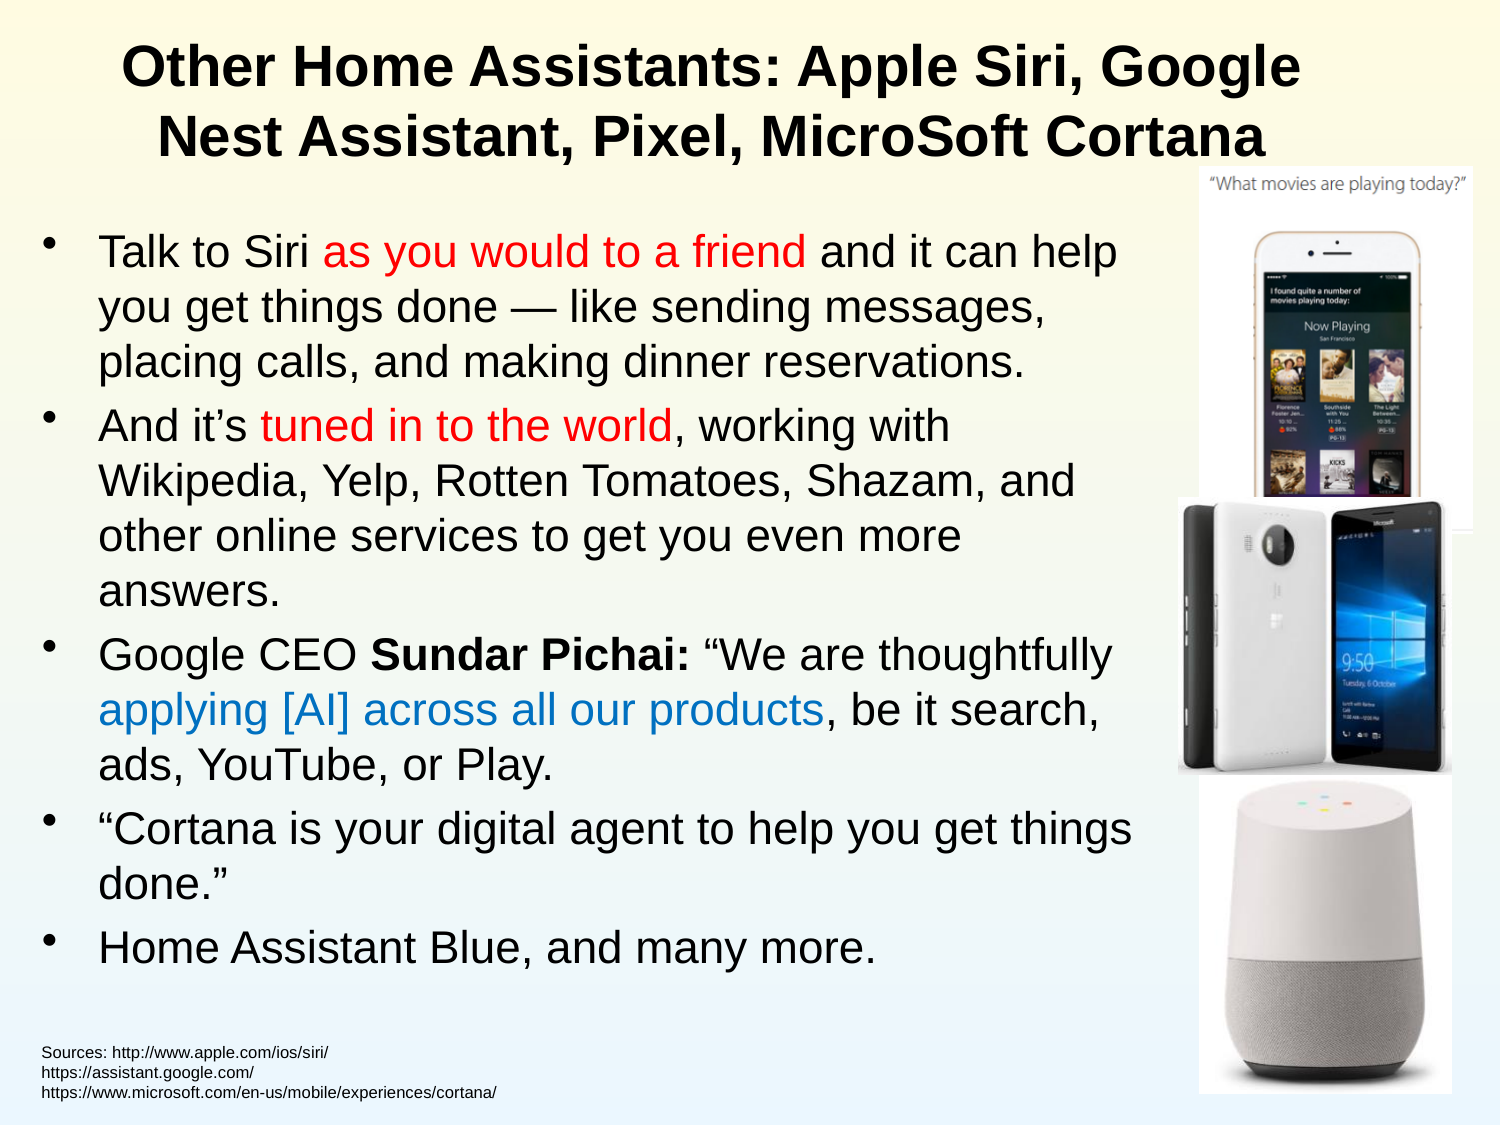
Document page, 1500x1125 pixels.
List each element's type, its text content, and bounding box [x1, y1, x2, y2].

title Other Home Assistants: Apple Siri, Google Nest Assistant, Pixel, MicroSoft Cortana [36, 30, 1387, 167]
list Talk to Siri as you would to a friend and it can help you get things done — like sending messages, placing calls, and making dinner reservations. And it’s tuned in to the world, working with Wikipedia, Yelp, Rotten Tomatoes, Shazam, and other online services to get you even more answers. Google CEO Sundar Pichai: “We are thoughtfully applying [AI] across all our products, be it search, ads, YouTube, or Play. “Cortana is your digital agent to help you get things done.” Home Assistant Blue, and many more. [26, 213, 1155, 957]
text_box Sources: http://www.apple.com/ios/siri/ https://assistant.google.com/ https://www.microsoft.com/en-us/mobile/experiences/cortana/ [26, 1034, 606, 1110]
picture [1178, 165, 1473, 1094]
